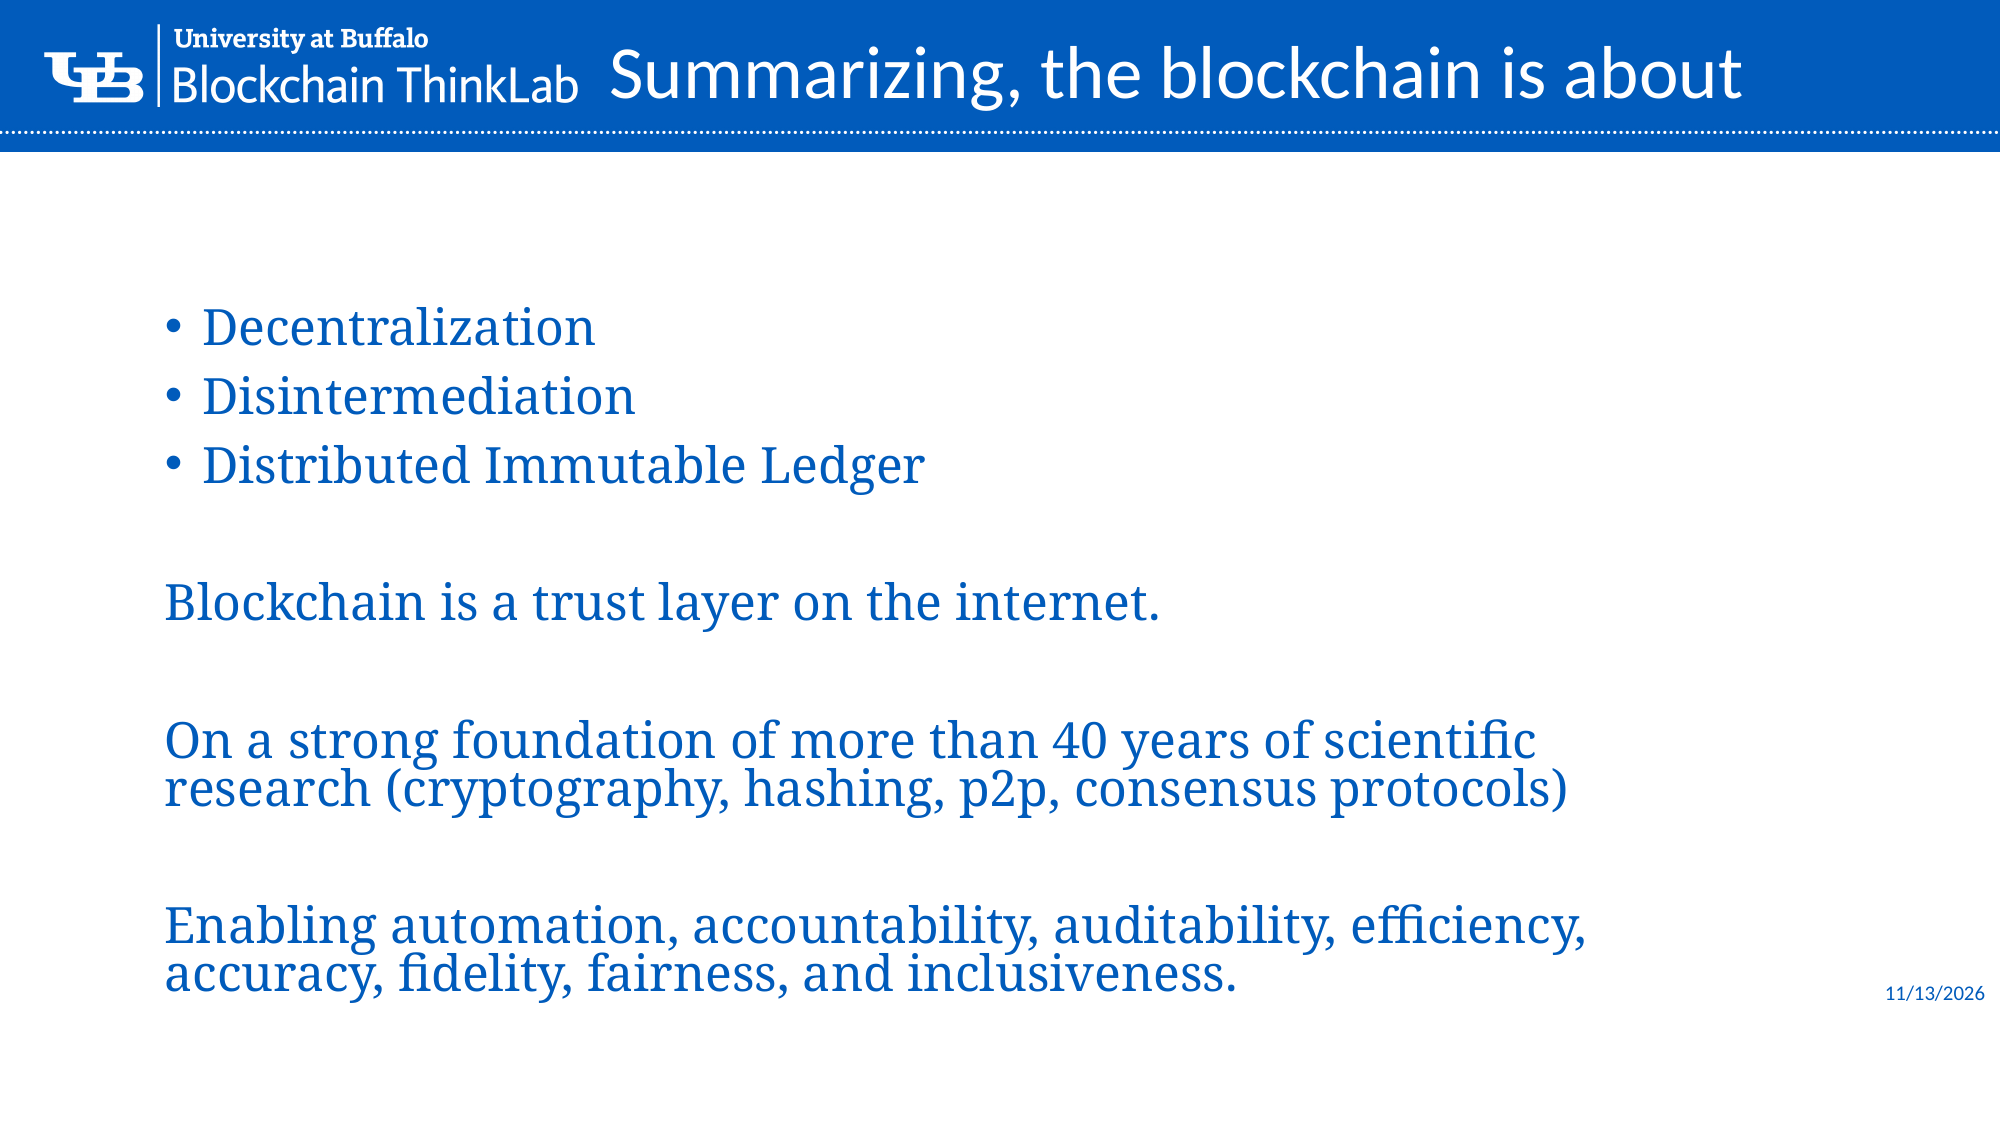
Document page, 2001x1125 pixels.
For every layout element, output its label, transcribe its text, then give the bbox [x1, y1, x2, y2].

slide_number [1737, 950, 2000, 1035]
list Decentralization Disintermediation Distributed Immutable Ledger Blockchain is a trust layer on the internet. On a strong foundation of more than 40 years of scientific research (cryptography, hashing, p2p, consensus protocols) Enabling automation, accountability, auditability, efficiency, accuracy, fidelity, fairness, and inclusiveness. [149, 326, 1738, 1074]
picture [0, 0, 2000, 1125]
title Summarizing, the blockchain is about [594, 15, 2000, 133]
